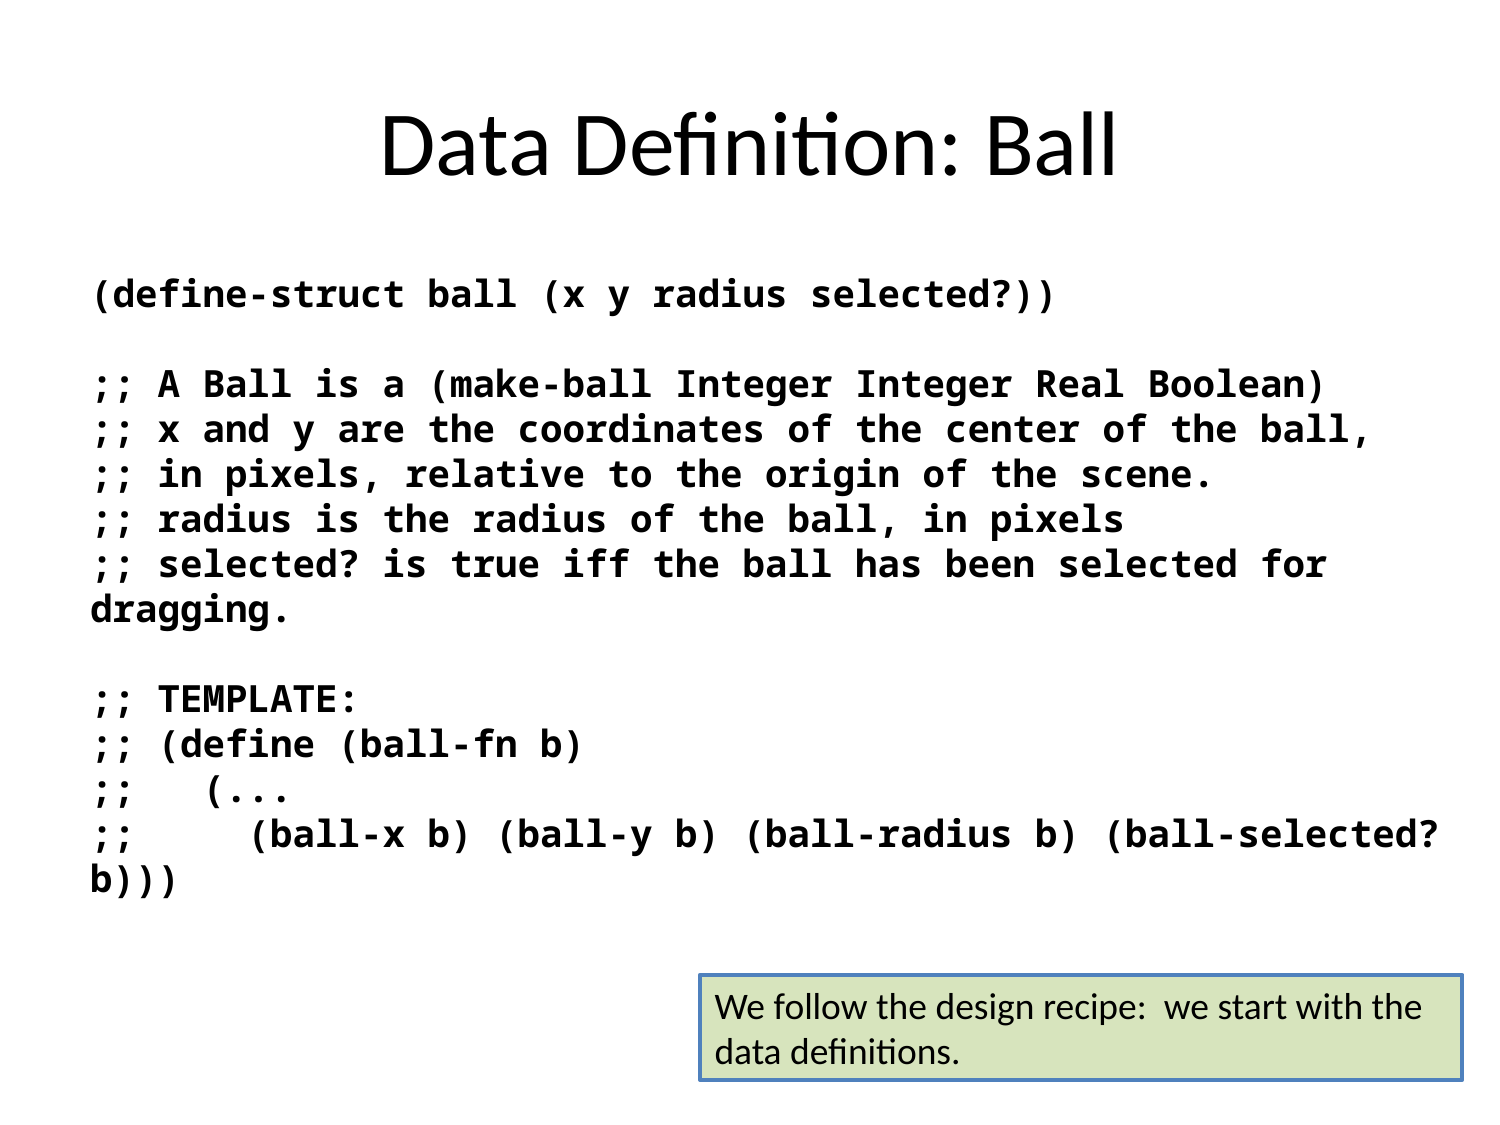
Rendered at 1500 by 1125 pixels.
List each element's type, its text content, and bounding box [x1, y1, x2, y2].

list (define-struct ball (x y radius selected?)) ;; A Ball is a (make-ball Integer Integer Real Boolean) ;; x and y are the coordinates of the center of the ball, ;; in pixels, relative to the origin of the scene. ;; radius is the radius of the ball, in pixels ;; selected? is true iff the ball has been selected for dragging. ;; TEMPLATE: ;; (define (ball-fn b) ;; (... ;; (ball-x b) (ball-y b) (ball-radius b) (ball-selected? b))) [75, 262, 1500, 1005]
text_box We follow the design recipe: we start with the data definitions. [698, 973, 1464, 1082]
title Data Definition: Ball [75, 45, 1425, 233]
